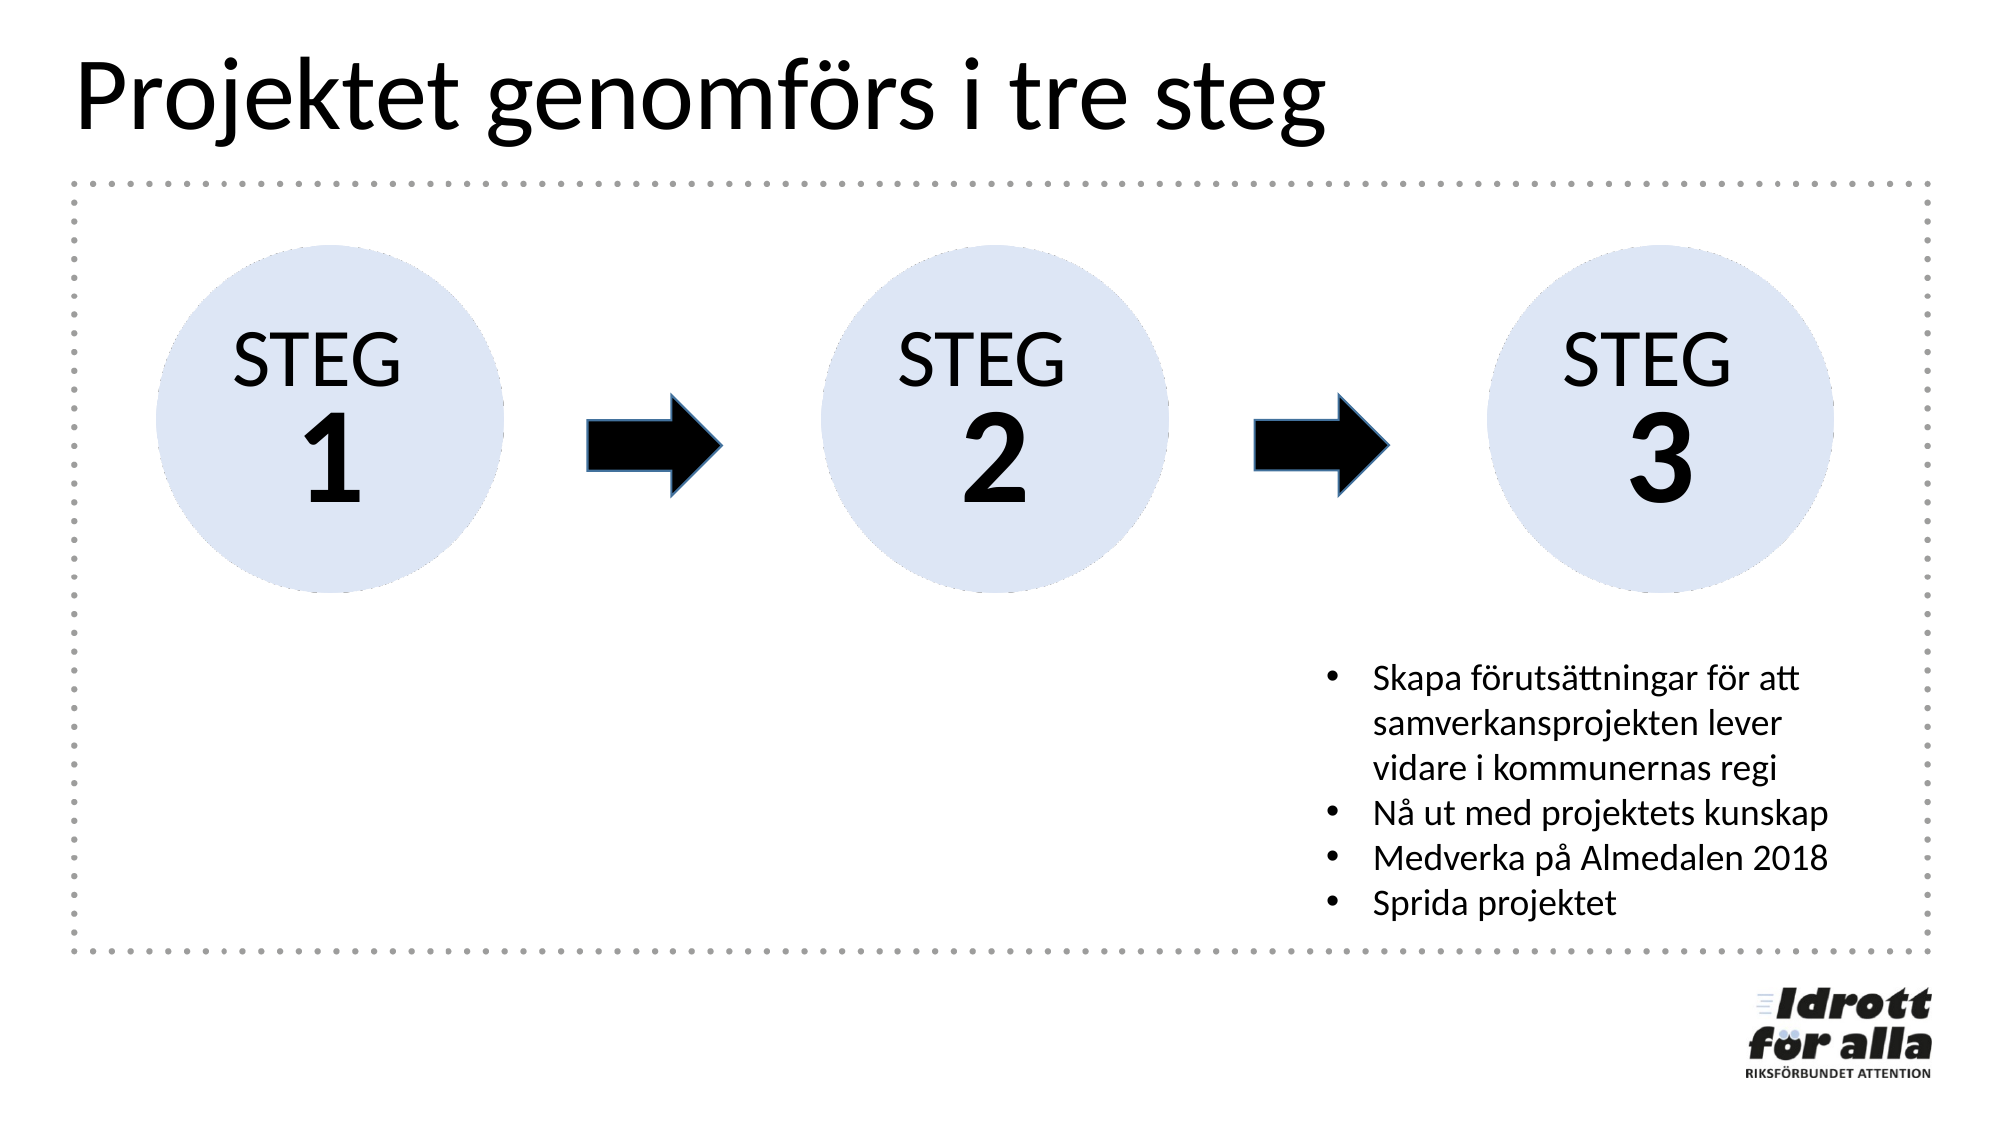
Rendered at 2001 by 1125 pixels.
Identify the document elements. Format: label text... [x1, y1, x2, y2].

title Projektet genomförs i tre steg [74, 40, 1781, 143]
text_box [1253, 392, 1391, 499]
text_box Skapa förutsättningar för att samverkansprojekten lever vidare i kommunernas regi Nå ut med projektets kunskap Medverka på Almedalen 2018 Sprida projektet [1311, 645, 1899, 931]
picture [1, 17, 2000, 1125]
text_box [1012, 250, 1851, 865]
text_box [586, 392, 724, 499]
